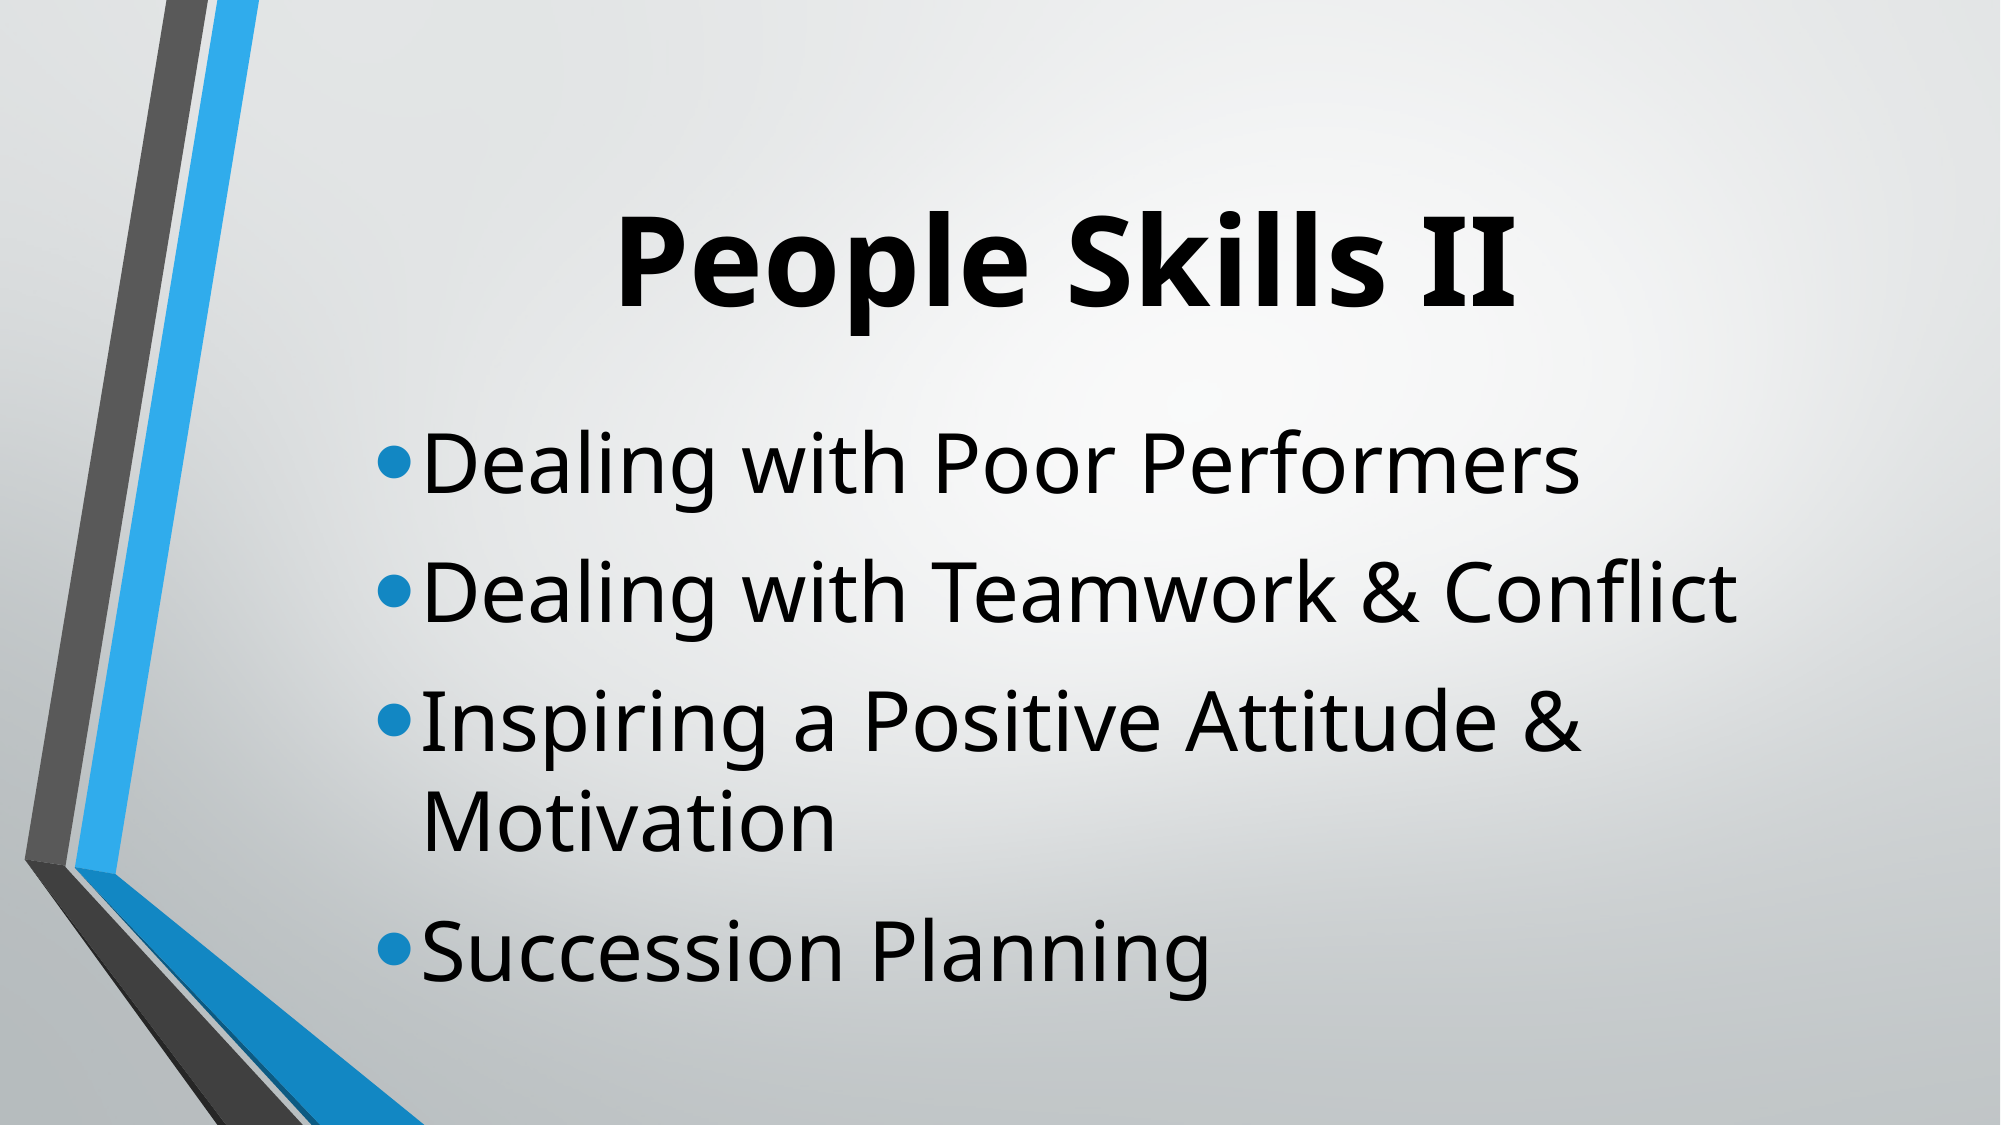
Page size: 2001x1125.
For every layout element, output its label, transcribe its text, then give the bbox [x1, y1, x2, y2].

title People Skills II [243, 112, 1887, 400]
list Dealing with Poor Performers Dealing with Teamwork & Conflict Inspiring a Positive Attitude & Motivation Succession Planning [358, 335, 1887, 1073]
